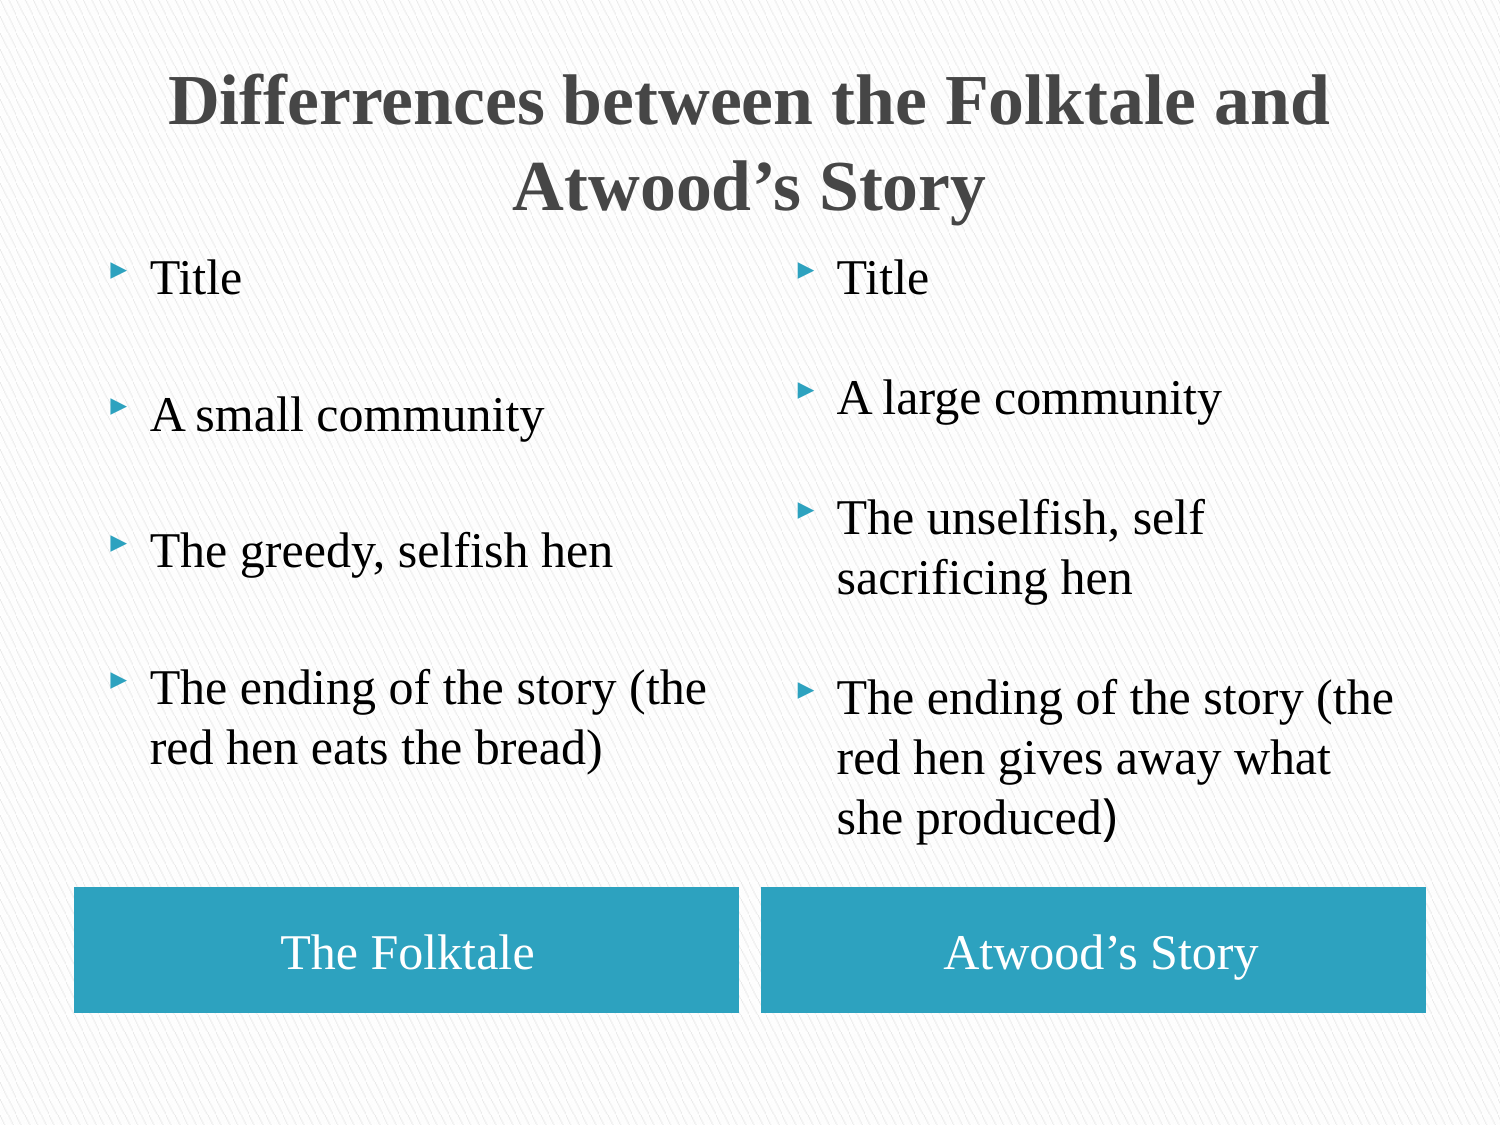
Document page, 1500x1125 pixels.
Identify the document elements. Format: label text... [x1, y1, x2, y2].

list The Folktale [74, 887, 739, 1013]
list Title A small community The greedy, selfish hen The ending of the story (the red hen eats the bread) [75, 236, 738, 884]
title Differrences between the Folktale and Atwood’s Story [75, 44, 1425, 233]
list Title A large community The unselfish, self sacrificing hen The ending of the story (the red hen gives away what she produced) [761, 236, 1425, 884]
list Atwood’s Story [761, 887, 1426, 1013]
